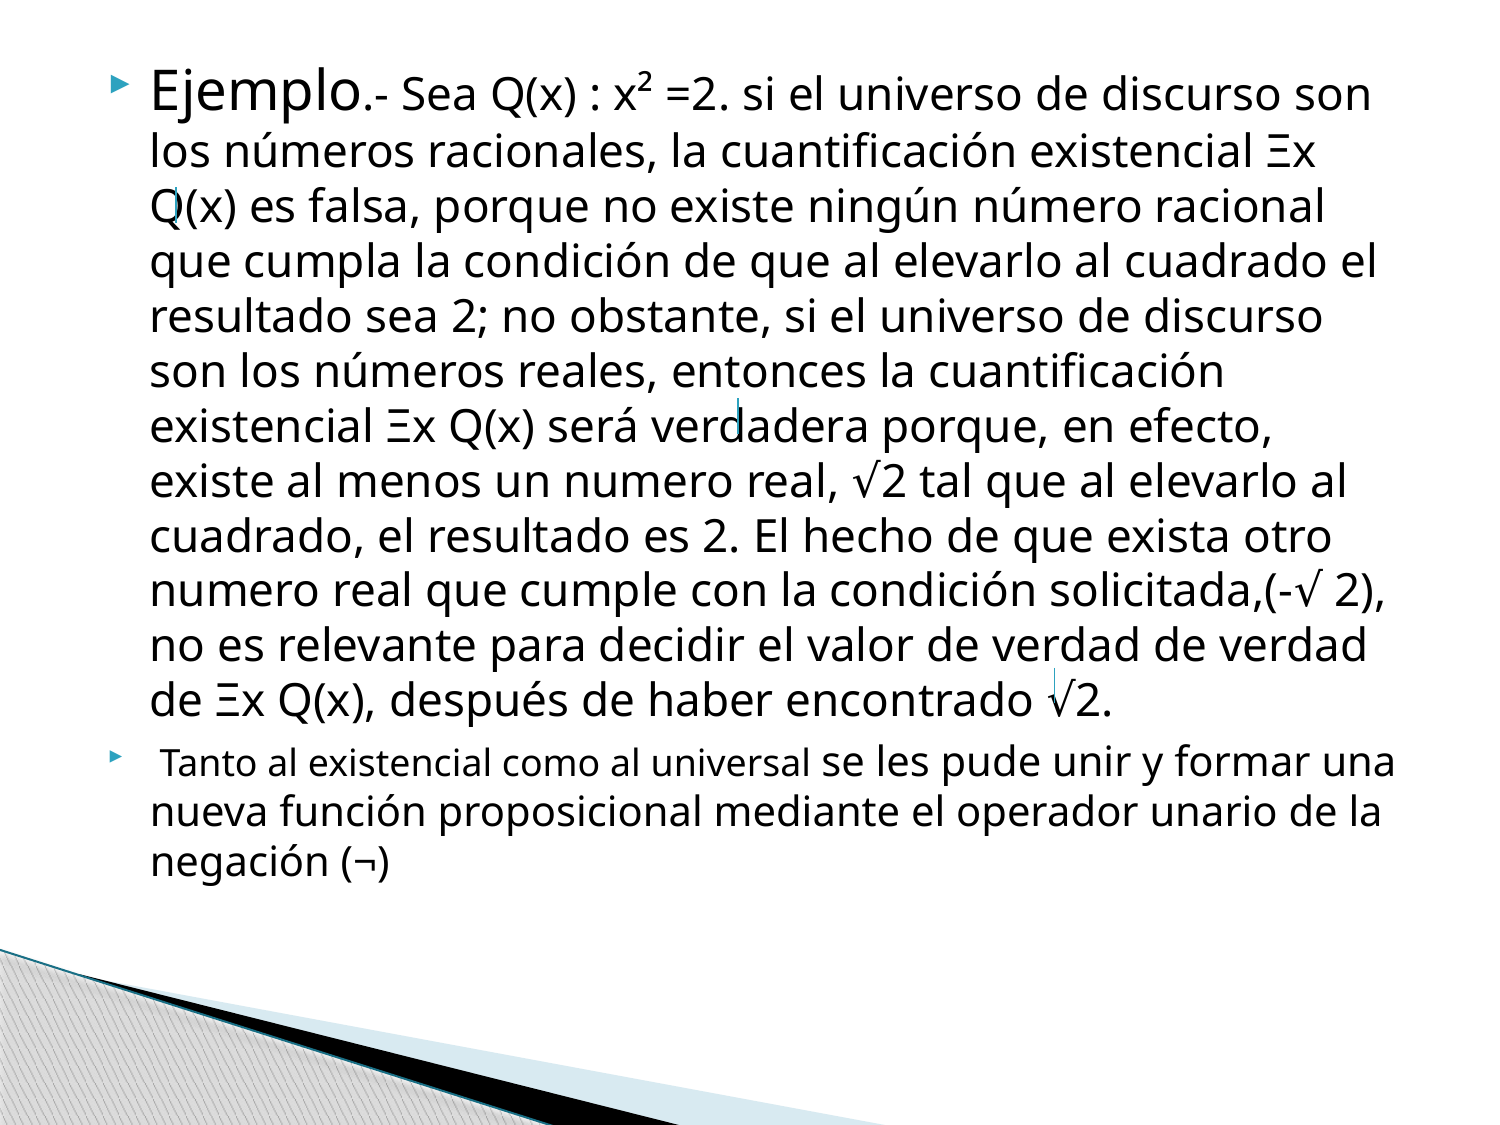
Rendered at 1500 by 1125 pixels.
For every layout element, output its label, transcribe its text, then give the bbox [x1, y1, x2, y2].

list Ejemplo.- Sea Q(x) : x² =2. si el universo de discurso son los números racionales, la cuantificación existencial Ξx Q(x) es falsa, porque no existe ningún número racional que cumpla la condición de que al elevarlo al cuadrado el resultado sea 2; no obstante, si el universo de discurso son los números reales, entonces la cuantificación existencial Ξx Q(x) será verdadera porque, en efecto, existe al menos un numero real, √2 tal que al elevarlo al cuadrado, el resultado es 2. El hecho de que exista otro numero real que cumple con la condición solicitada,(-√ 2), no es relevante para decidir el valor de verdad de verdad de Ξx Q(x), después de haber encontrado √2. Tanto al existencial como al universal se les pude unir y formar una nueva función proposicional mediante el operador unario de la negación (¬) [75, 46, 1425, 1005]
